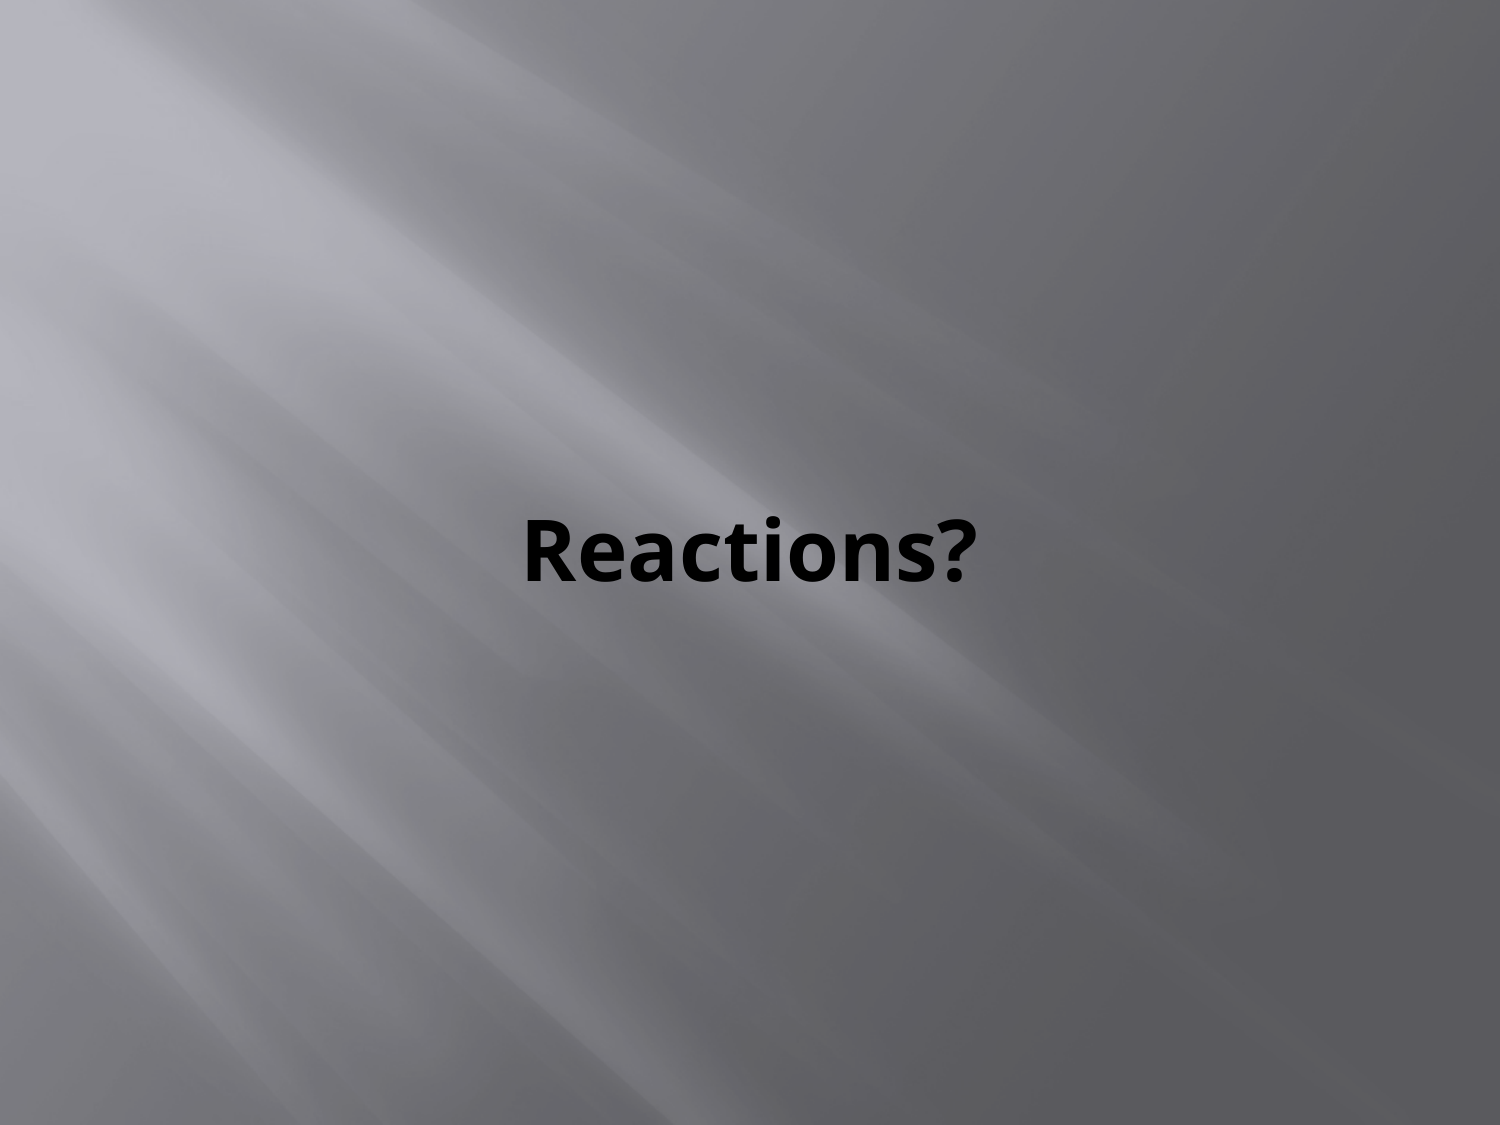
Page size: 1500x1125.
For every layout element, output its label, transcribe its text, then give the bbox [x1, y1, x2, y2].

title Reactions? [75, 45, 1425, 1050]
